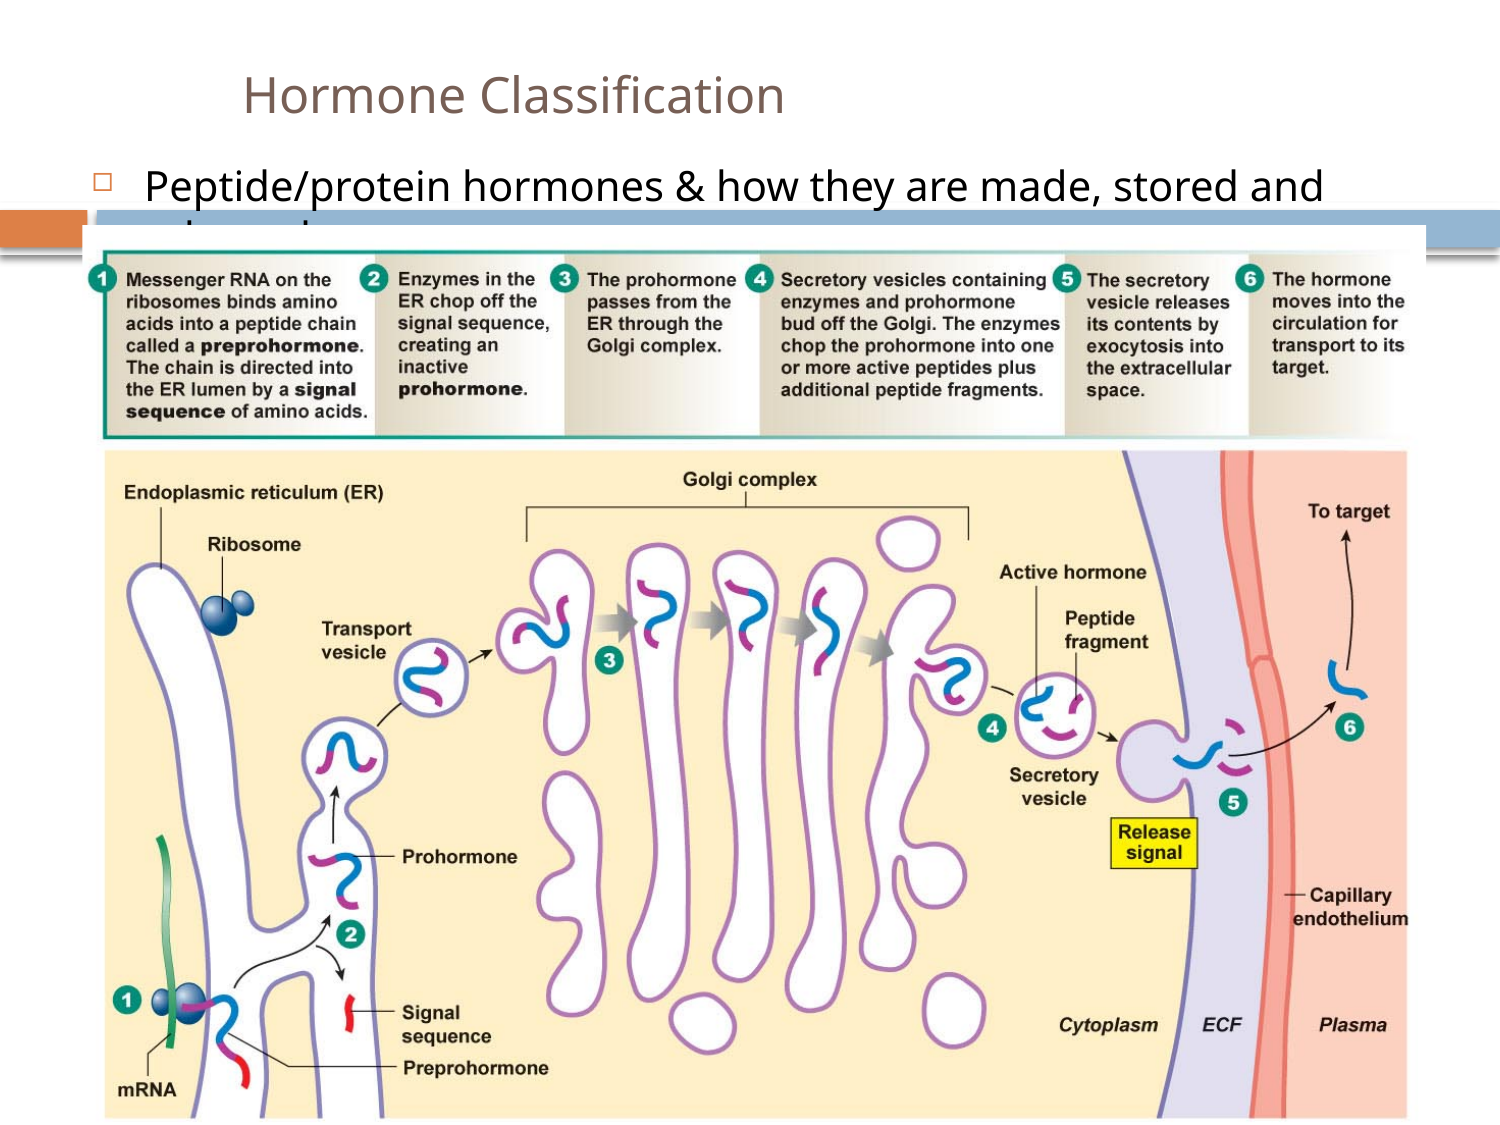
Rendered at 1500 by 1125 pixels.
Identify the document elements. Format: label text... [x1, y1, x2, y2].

list Peptide/protein hormones & how they are made, stored and released [76, 152, 1500, 358]
title Hormone Classification [75, 0, 1500, 162]
picture [81, 224, 1427, 1125]
